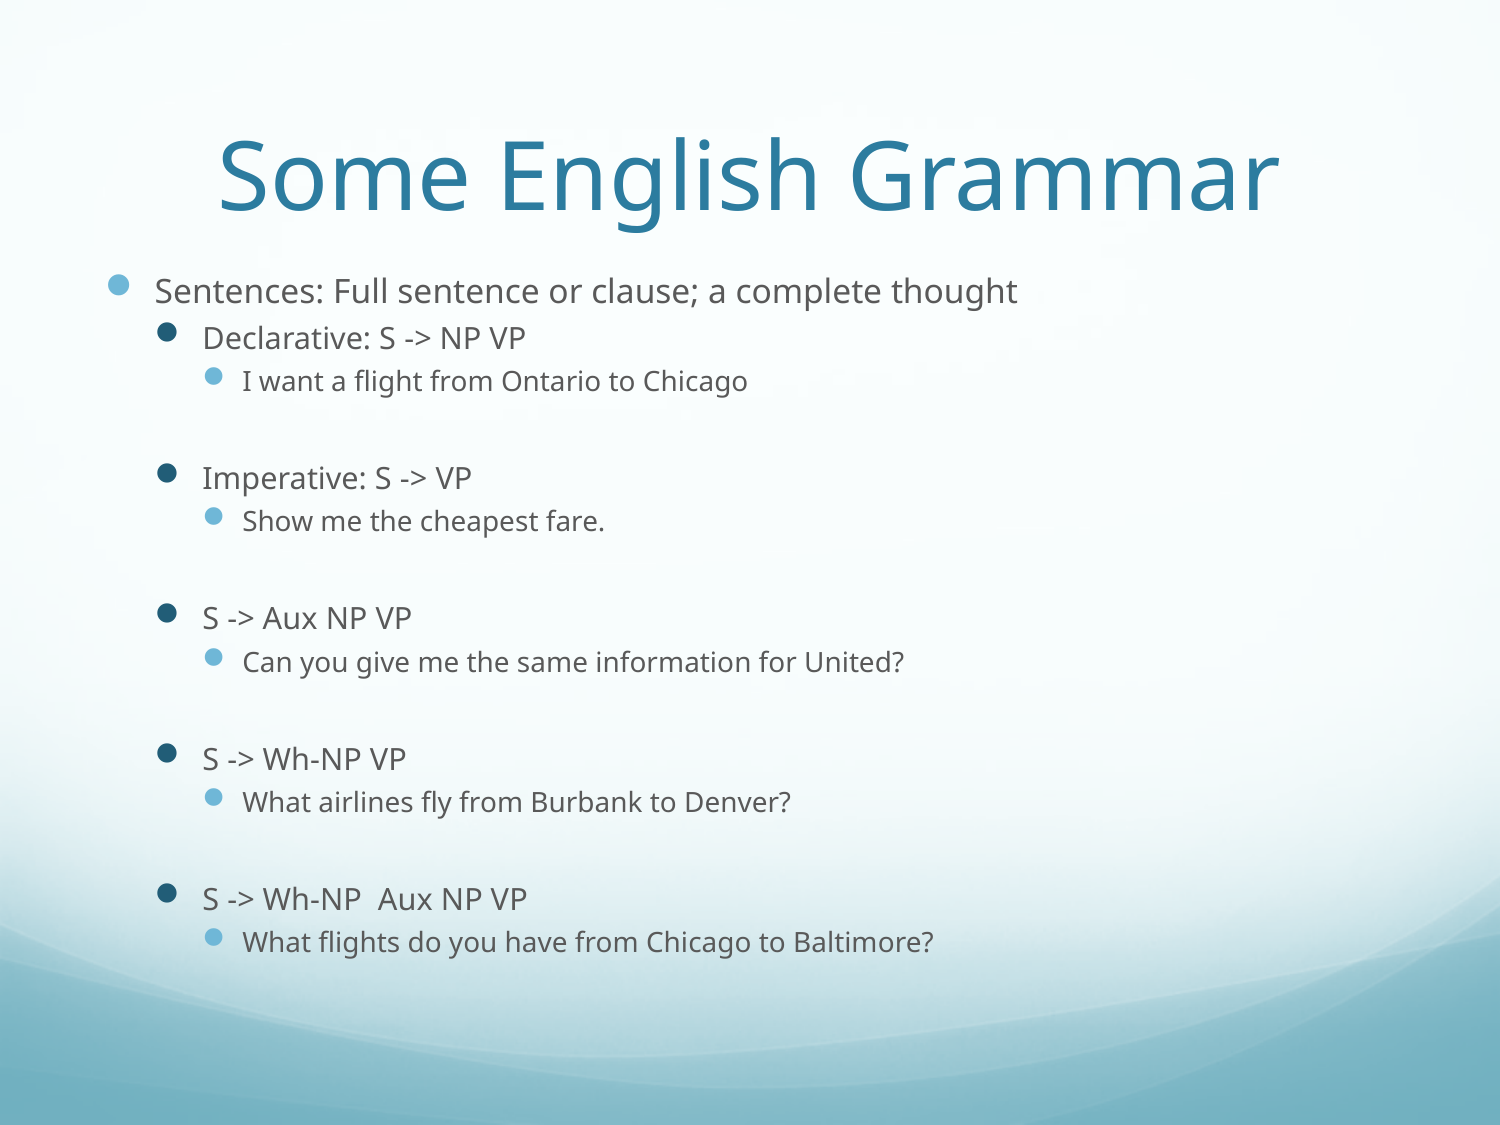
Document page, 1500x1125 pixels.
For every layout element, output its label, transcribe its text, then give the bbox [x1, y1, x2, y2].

list Sentences: Full sentence or clause; a complete thought Declarative: S -> NP VP I want a flight from Ontario to Chicago Imperative: S -> VP Show me the cheapest fare. S -> Aux NP VP Can you give me the same information for United? S -> Wh-NP VP What airlines fly from Burbank to Denver? S -> Wh-NP Aux NP VP What flights do you have from Chicago to Baltimore? [90, 262, 1410, 975]
title Some English Grammar [90, 17, 1410, 237]
